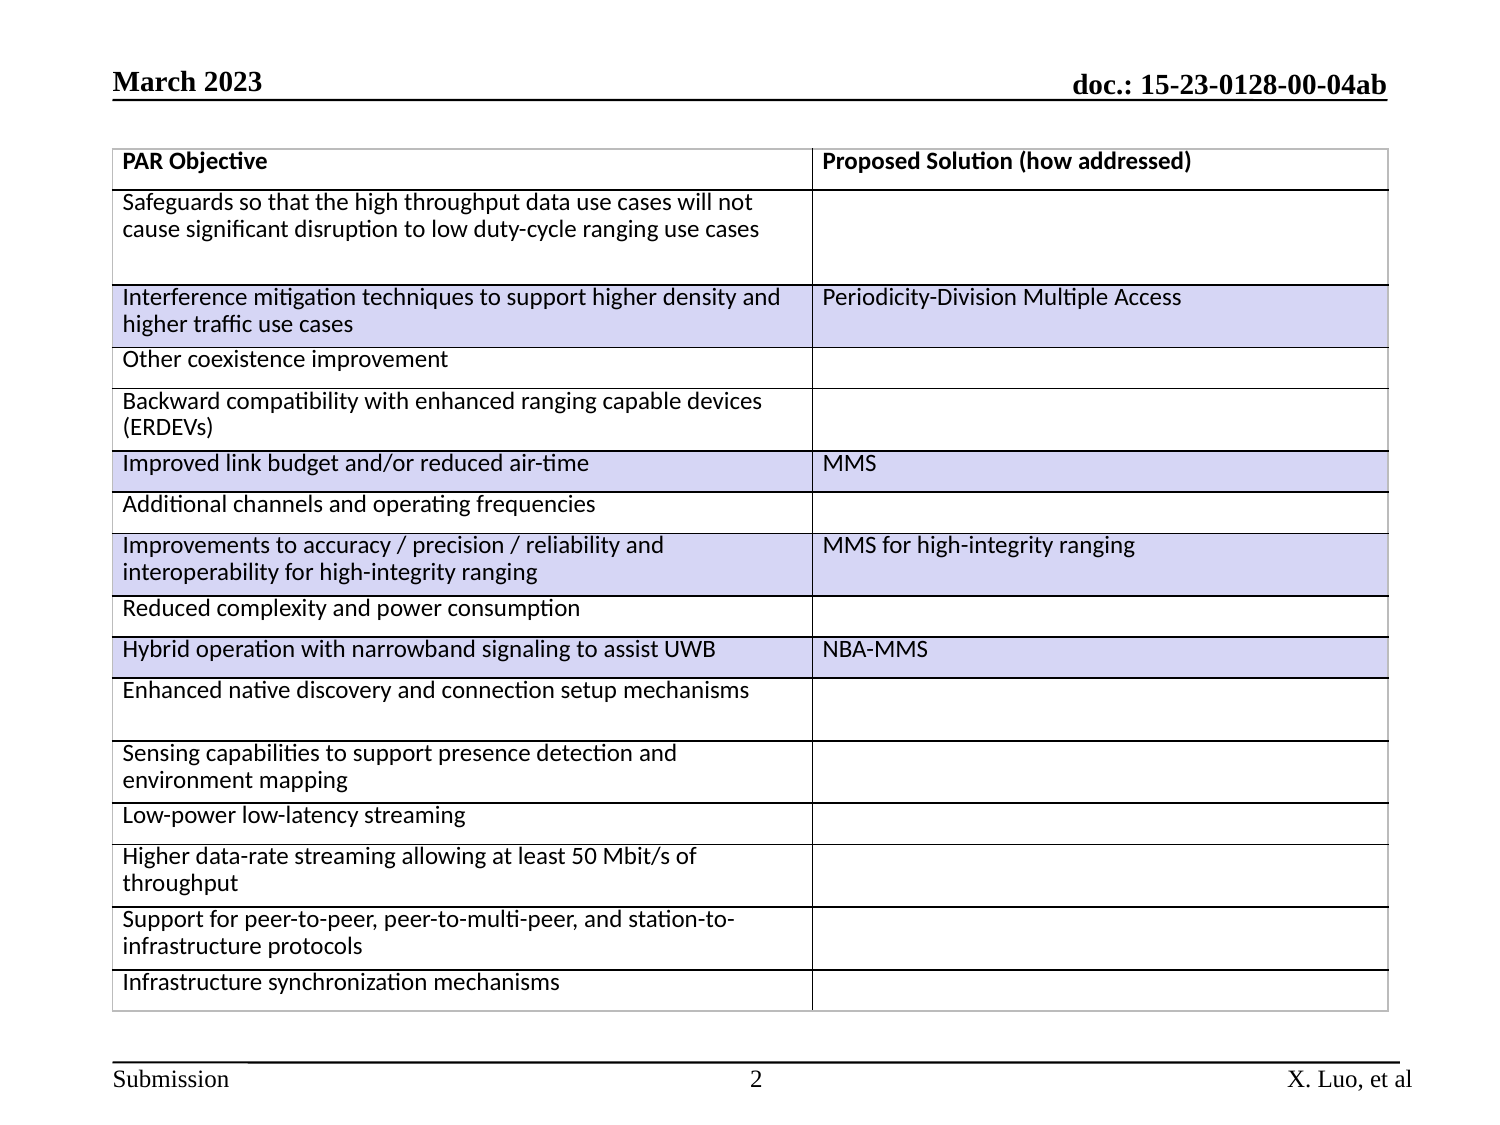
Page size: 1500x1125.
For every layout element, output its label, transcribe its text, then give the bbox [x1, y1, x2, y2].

table_cell Other coexistence improvement [113, 348, 812, 388]
table_header Proposed Solution (how addressed) [813, 150, 1387, 189]
table_cell Enhanced native discovery and connection setup mechanisms [113, 679, 812, 740]
table_header PAR Objective [113, 150, 812, 189]
table_cell [813, 742, 1387, 802]
table_cell Support for peer-to-peer, peer-to-multi-peer, and station-to-infrastructure protocols [113, 908, 812, 969]
table_cell Improvements to accuracy / precision / reliability and interoperability for high-integrity ranging [113, 534, 812, 595]
table_cell [813, 845, 1387, 906]
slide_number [112, 62, 375, 98]
table_cell Periodicity-Division Multiple Access [813, 286, 1387, 347]
table_cell Sensing capabilities to support presence detection and environment mapping [113, 742, 812, 802]
table_cell Interference mitigation techniques to support higher density and higher traffic use cases [113, 286, 812, 347]
slide_number 2 [749, 1062, 763, 1093]
table_cell [813, 804, 1387, 844]
table_cell Infrastructure synchronization mechanisms [113, 971, 812, 1010]
table_cell [813, 191, 1387, 284]
table_cell Safeguards so that the high throughput data use cases will not cause significant disruption to low duty-cycle ranging use cases [113, 191, 812, 284]
table_cell [813, 679, 1387, 740]
table_cell [813, 493, 1387, 533]
table_cell Low-power low-latency streaming [113, 804, 812, 844]
table_cell Backward compatibility with enhanced ranging capable devices (ERDEVs) [113, 389, 812, 450]
text_box doc.: 15-23-0128-00-04ab [949, 64, 1388, 100]
table_cell NBA-MMS [813, 638, 1387, 677]
table_cell Hybrid operation with narrowband signaling to assist UWB [113, 638, 812, 677]
table_cell Additional channels and operating frequencies [113, 493, 812, 533]
table_cell MMS for high-integrity ranging [813, 534, 1387, 595]
table_cell [813, 389, 1387, 450]
table_cell Improved link budget and/or reduced air-time [113, 452, 812, 491]
table_cell [813, 971, 1387, 1010]
table_cell [813, 908, 1387, 969]
footer X. Luo, et al [820, 1062, 1413, 1093]
table_cell Higher data-rate streaming allowing at least 50 Mbit/s of throughput [113, 845, 812, 906]
table_cell [813, 597, 1387, 636]
table_cell MMS [813, 452, 1387, 491]
table_cell Reduced complexity and power consumption [113, 597, 812, 636]
table_cell [813, 348, 1387, 388]
